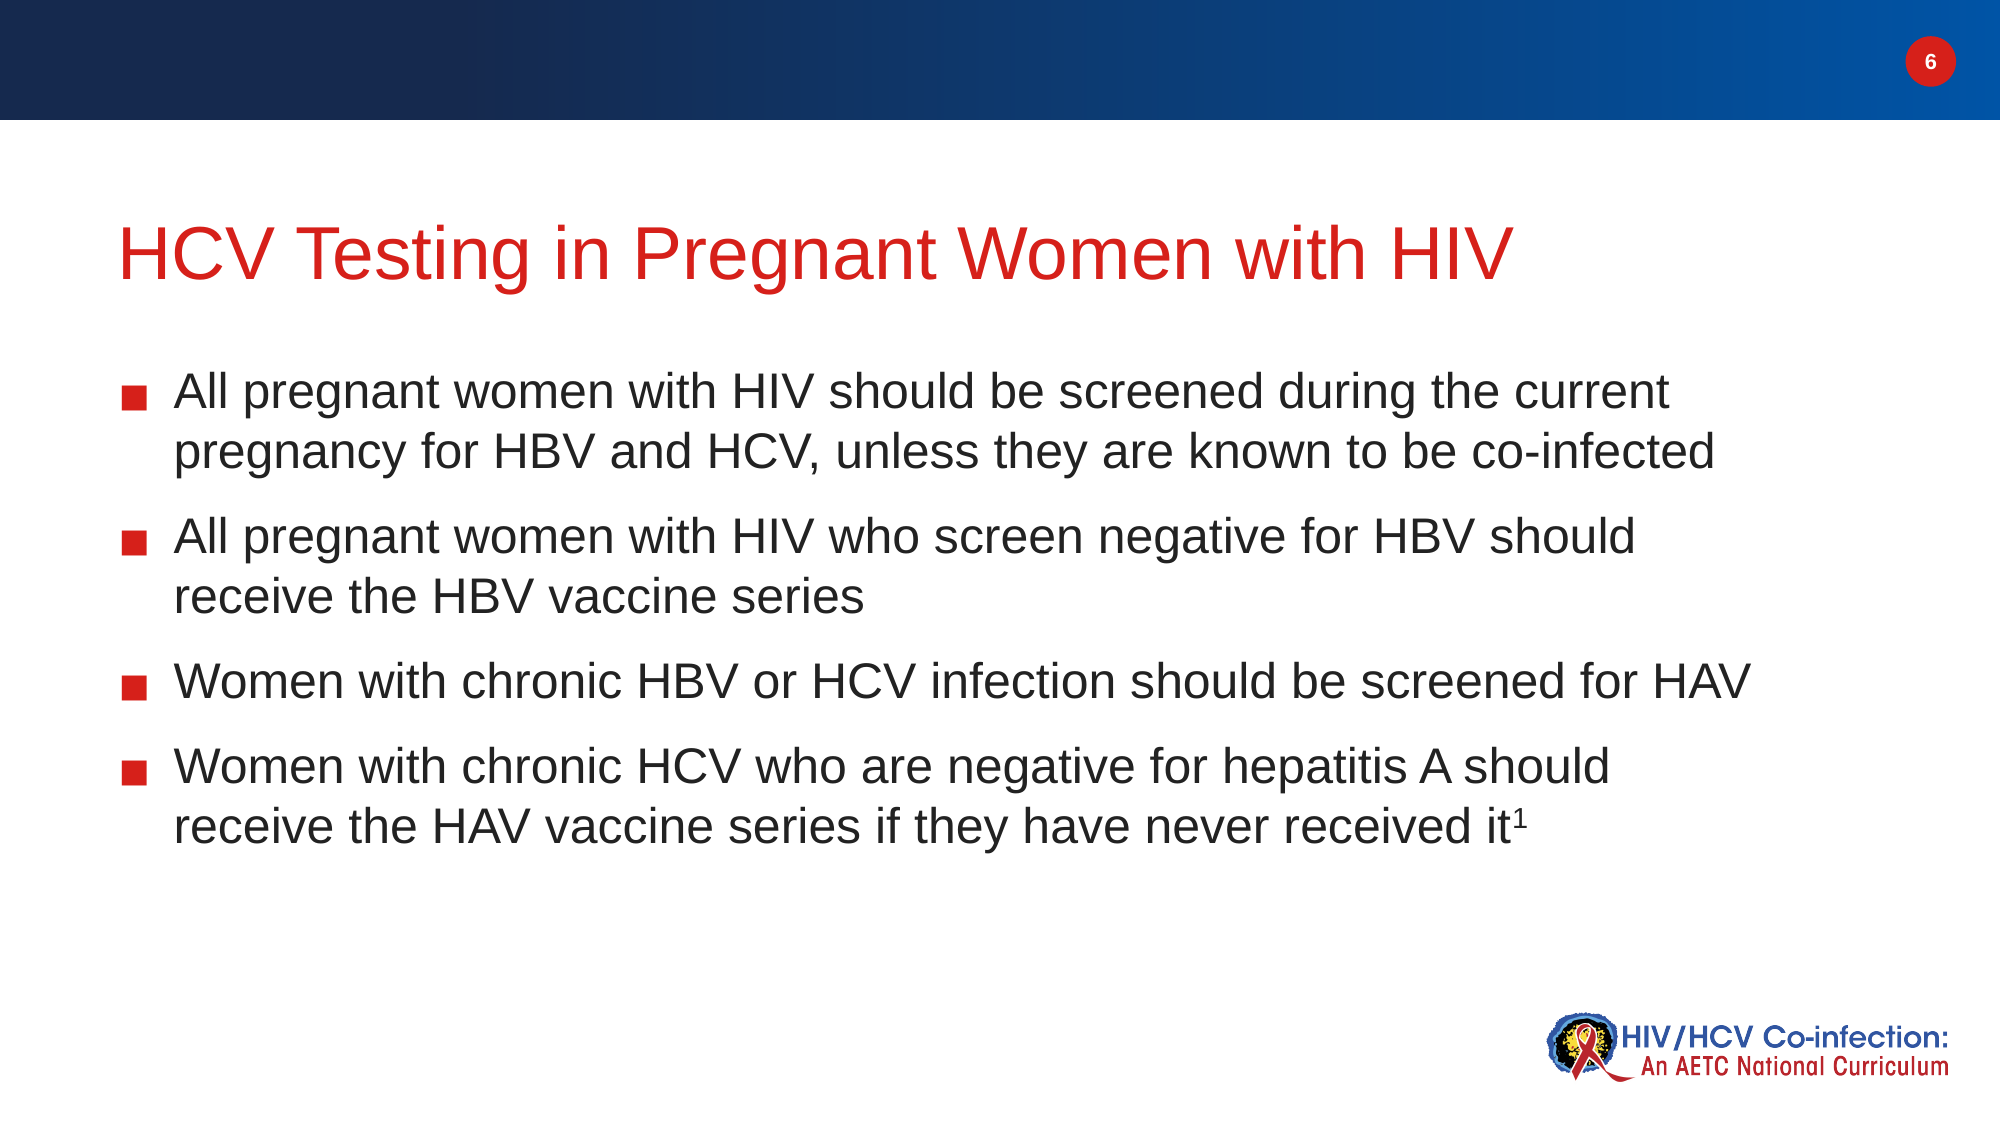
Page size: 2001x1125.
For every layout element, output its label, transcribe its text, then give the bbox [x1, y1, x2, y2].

title HCV Testing in Pregnant Women with HIV [102, 197, 1828, 304]
list All pregnant women with HIV should be screened during the current pregnancy for HBV and HCV, unless they are known to be co-infected All pregnant women with HIV who screen negative for HBV should receive the HBV vaccine series Women with chronic HBV or HCV infection should be screened for HAV Women with chronic HCV who are negative for hepatitis A should receive the HAV vaccine series if they have never received it1 [102, 351, 1777, 842]
picture [1546, 1012, 1957, 1085]
